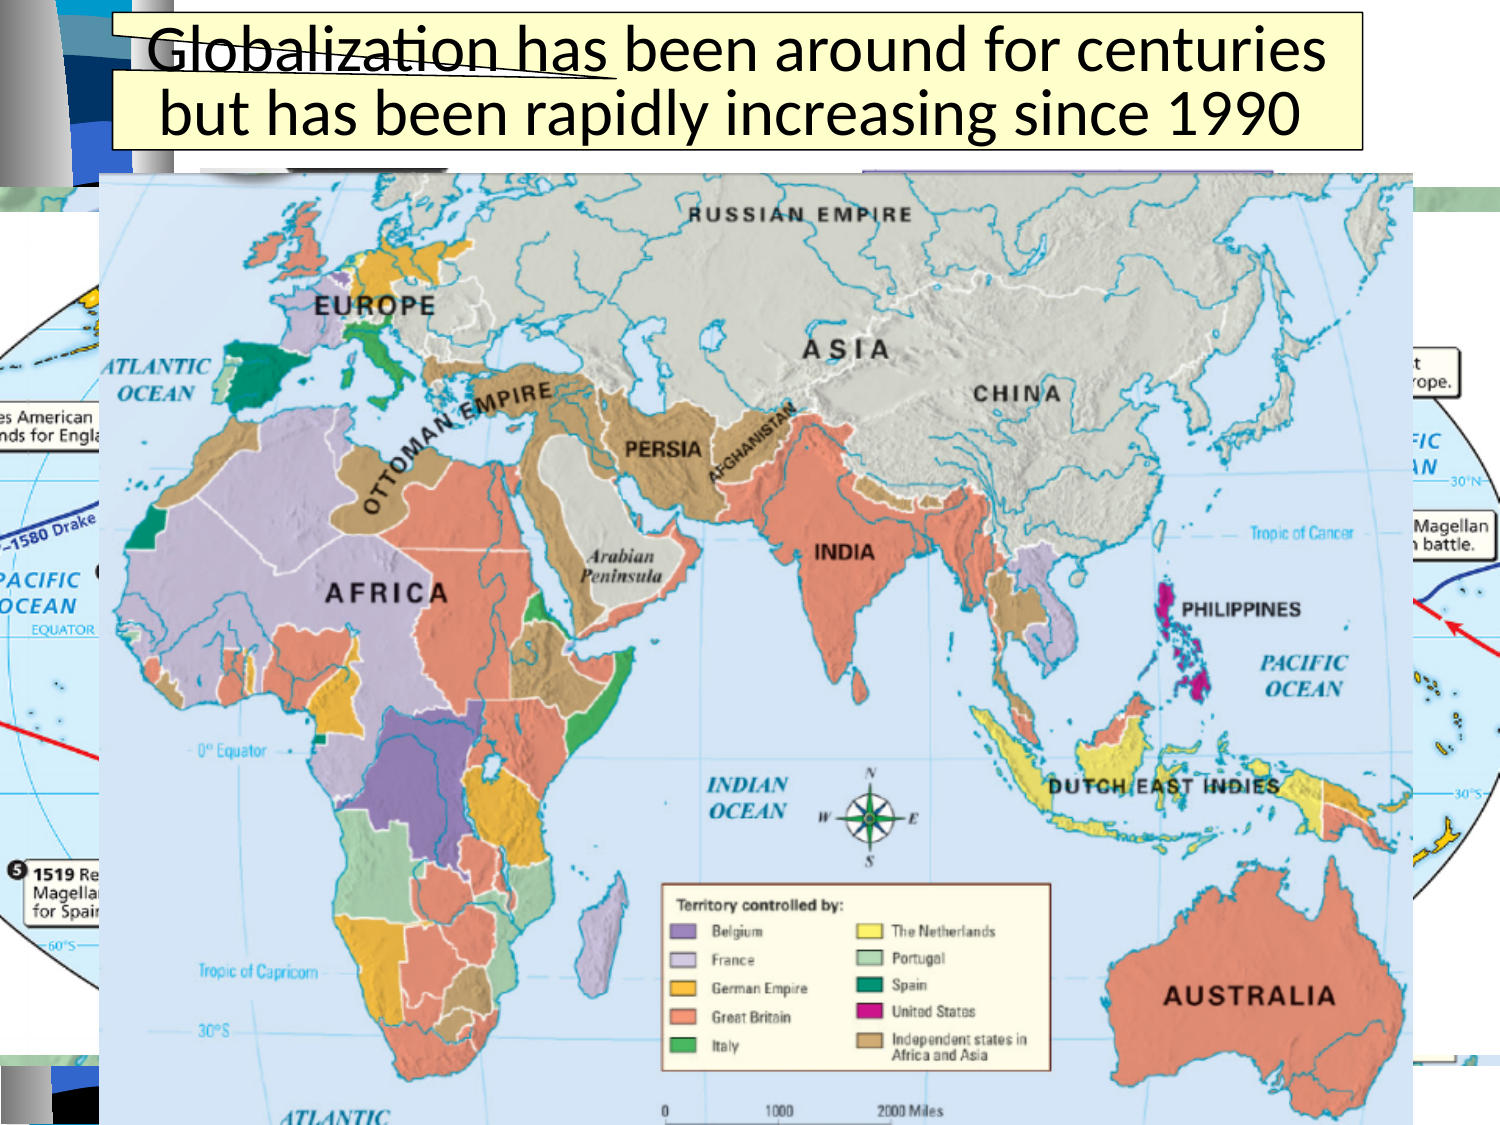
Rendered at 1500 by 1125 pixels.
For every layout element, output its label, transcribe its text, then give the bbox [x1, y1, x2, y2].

text_box Globalization has been around for centuries but has been rapidly increasing since 1990 [112, 12, 1363, 150]
picture [0, 167, 1500, 1125]
